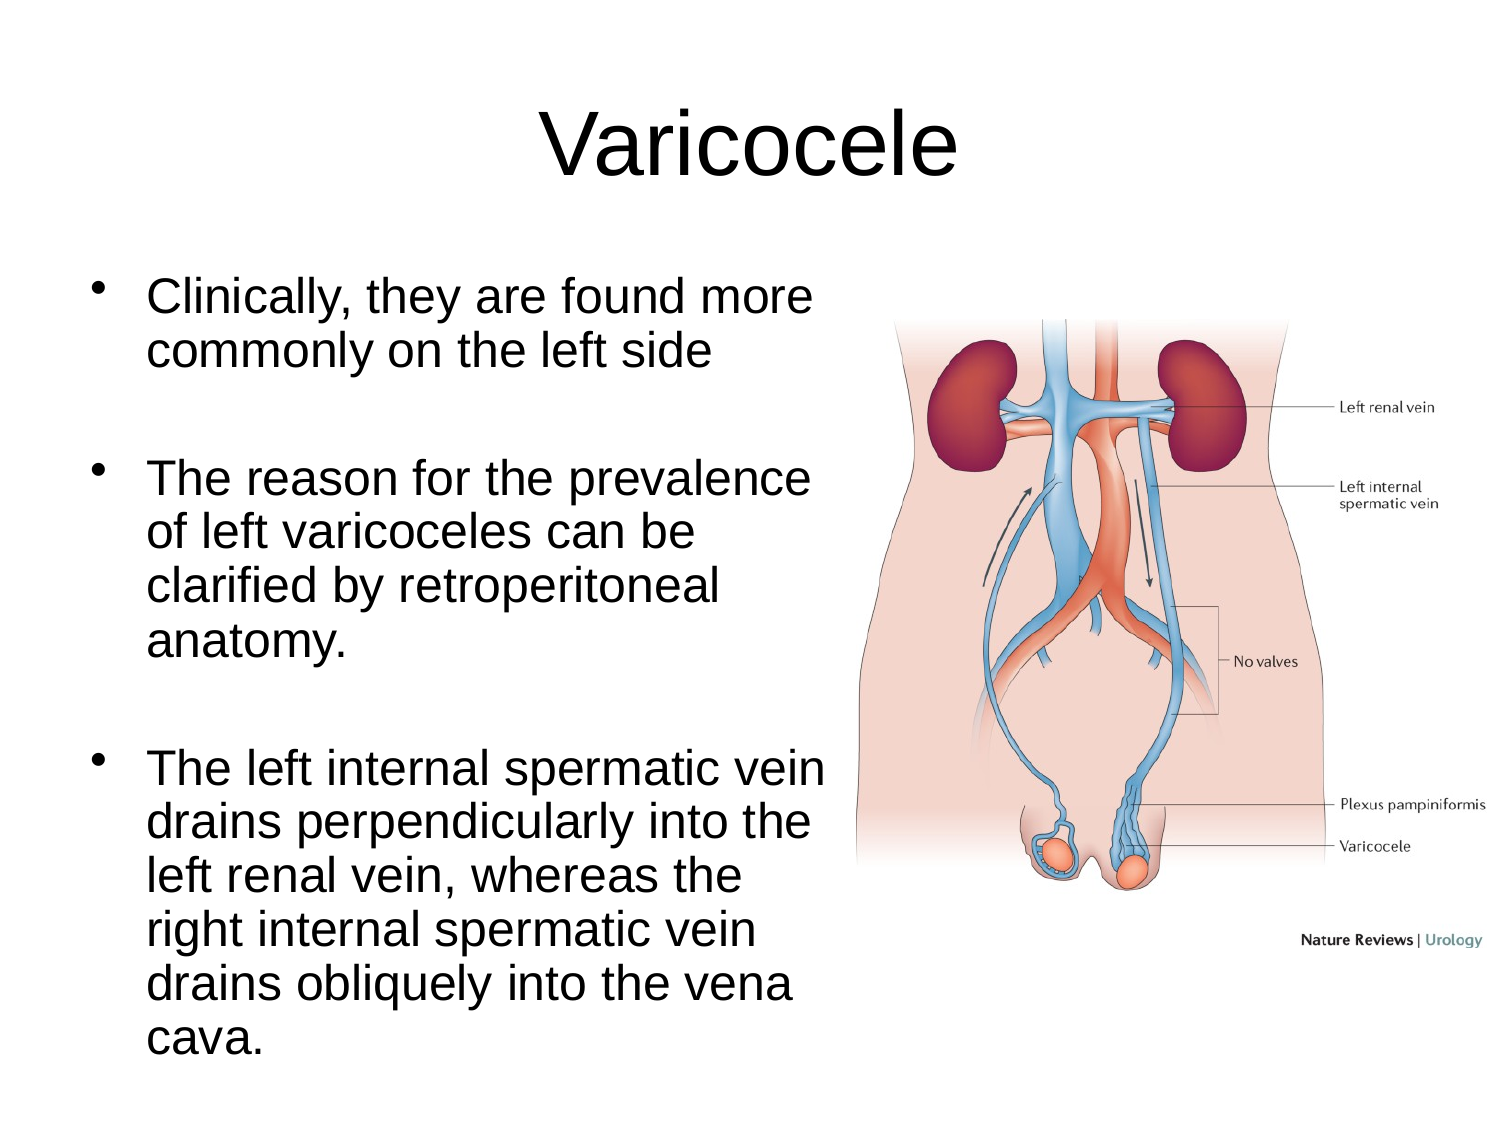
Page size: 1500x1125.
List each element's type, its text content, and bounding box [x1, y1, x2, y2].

title Varicocele [74, 44, 1426, 233]
picture [855, 319, 1487, 949]
list Clinically, they are found more commonly on the left side The reason for the prevalence of left varicoceles can be clarified by retroperitoneal anatomy. The left internal spermatic vein drains perpendicularly into the left renal vein, whereas the right internal spermatic vein drains obliquely into the vena cava. [74, 262, 845, 1006]
